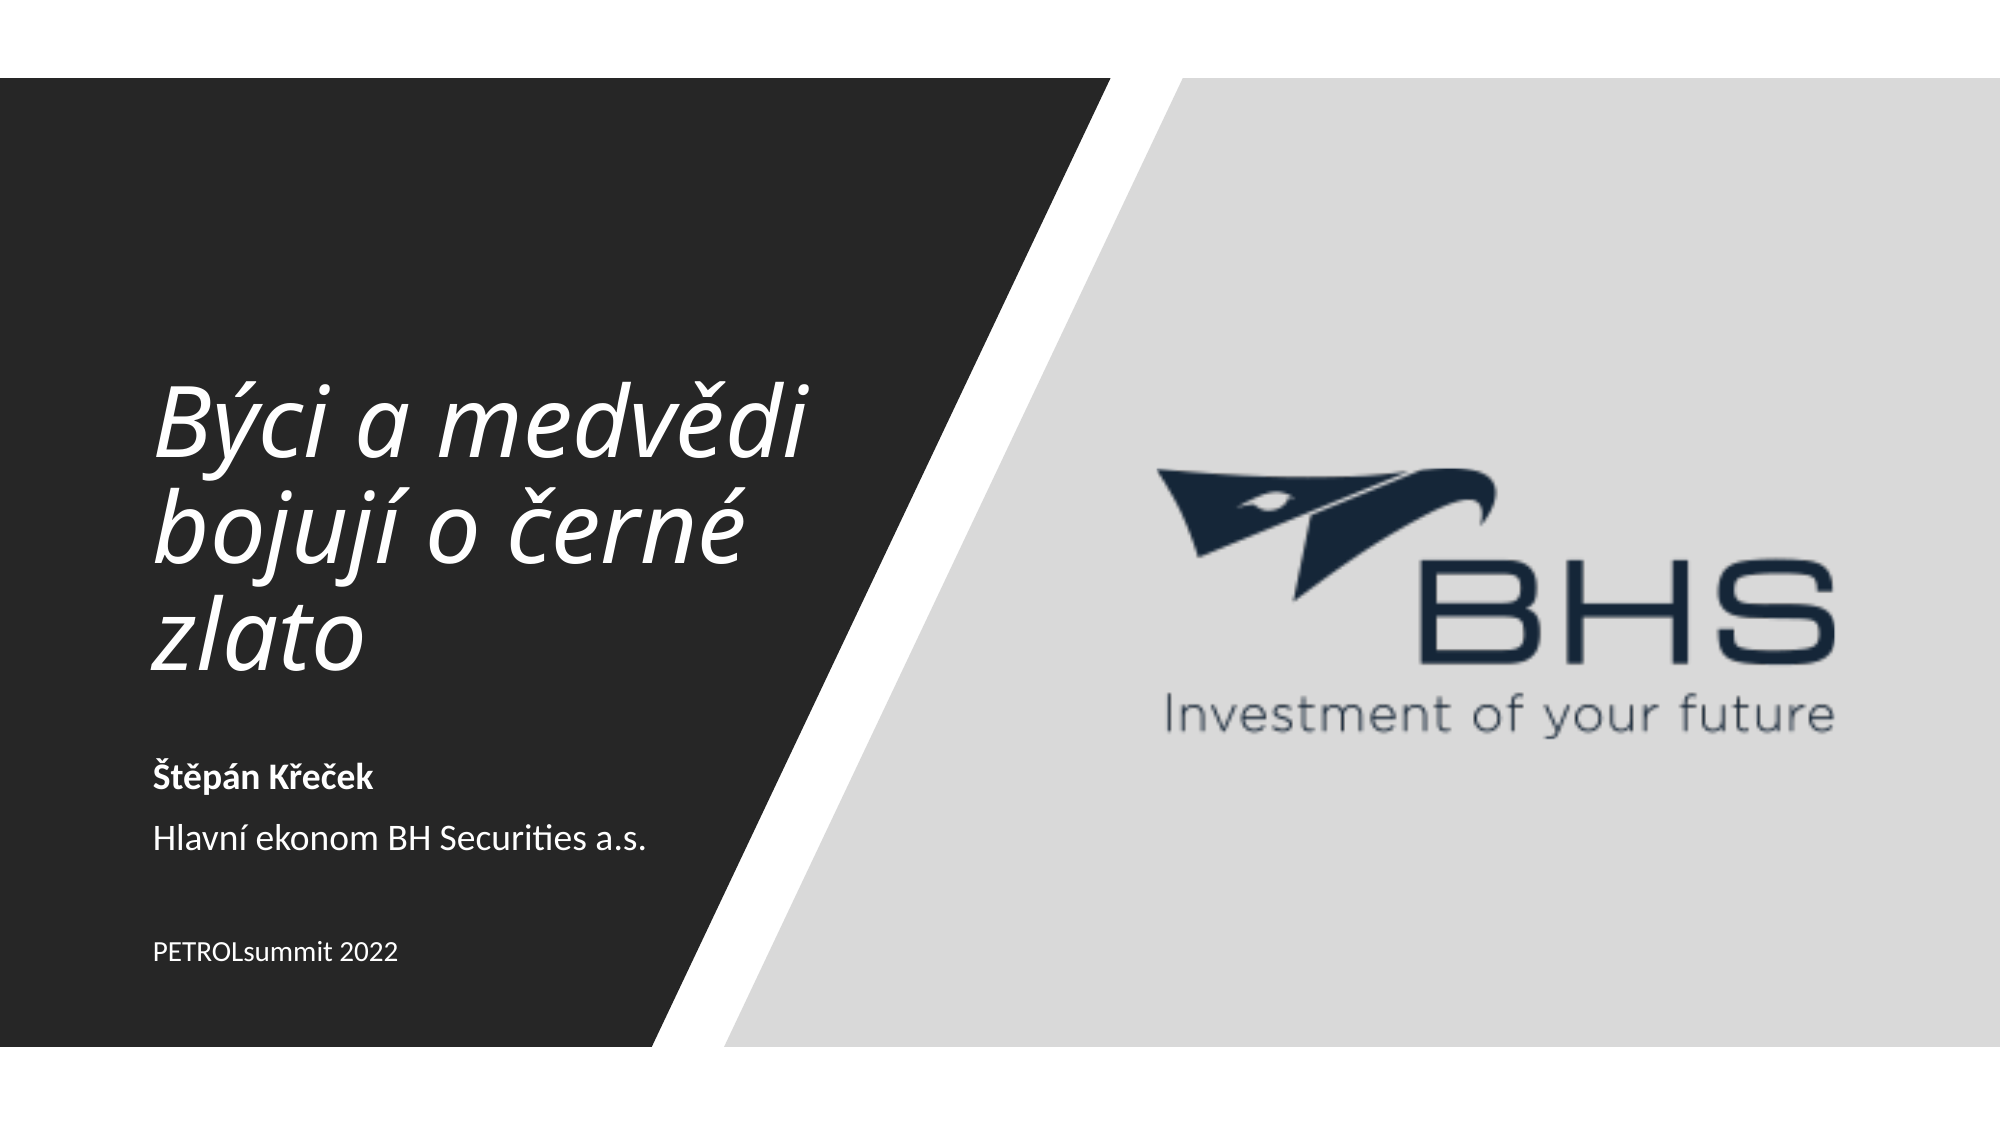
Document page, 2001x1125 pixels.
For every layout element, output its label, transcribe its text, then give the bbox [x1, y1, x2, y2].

text_box [0, 77, 1113, 1048]
title Býci a medvědi bojují o černé zlato [138, 271, 831, 700]
subtitle Štěpán Křeček Hlavní ekonom BH Securities a.s. PETROLsummit 2022 [138, 749, 697, 998]
picture [1137, 414, 1862, 801]
text_box [722, 77, 2000, 1048]
